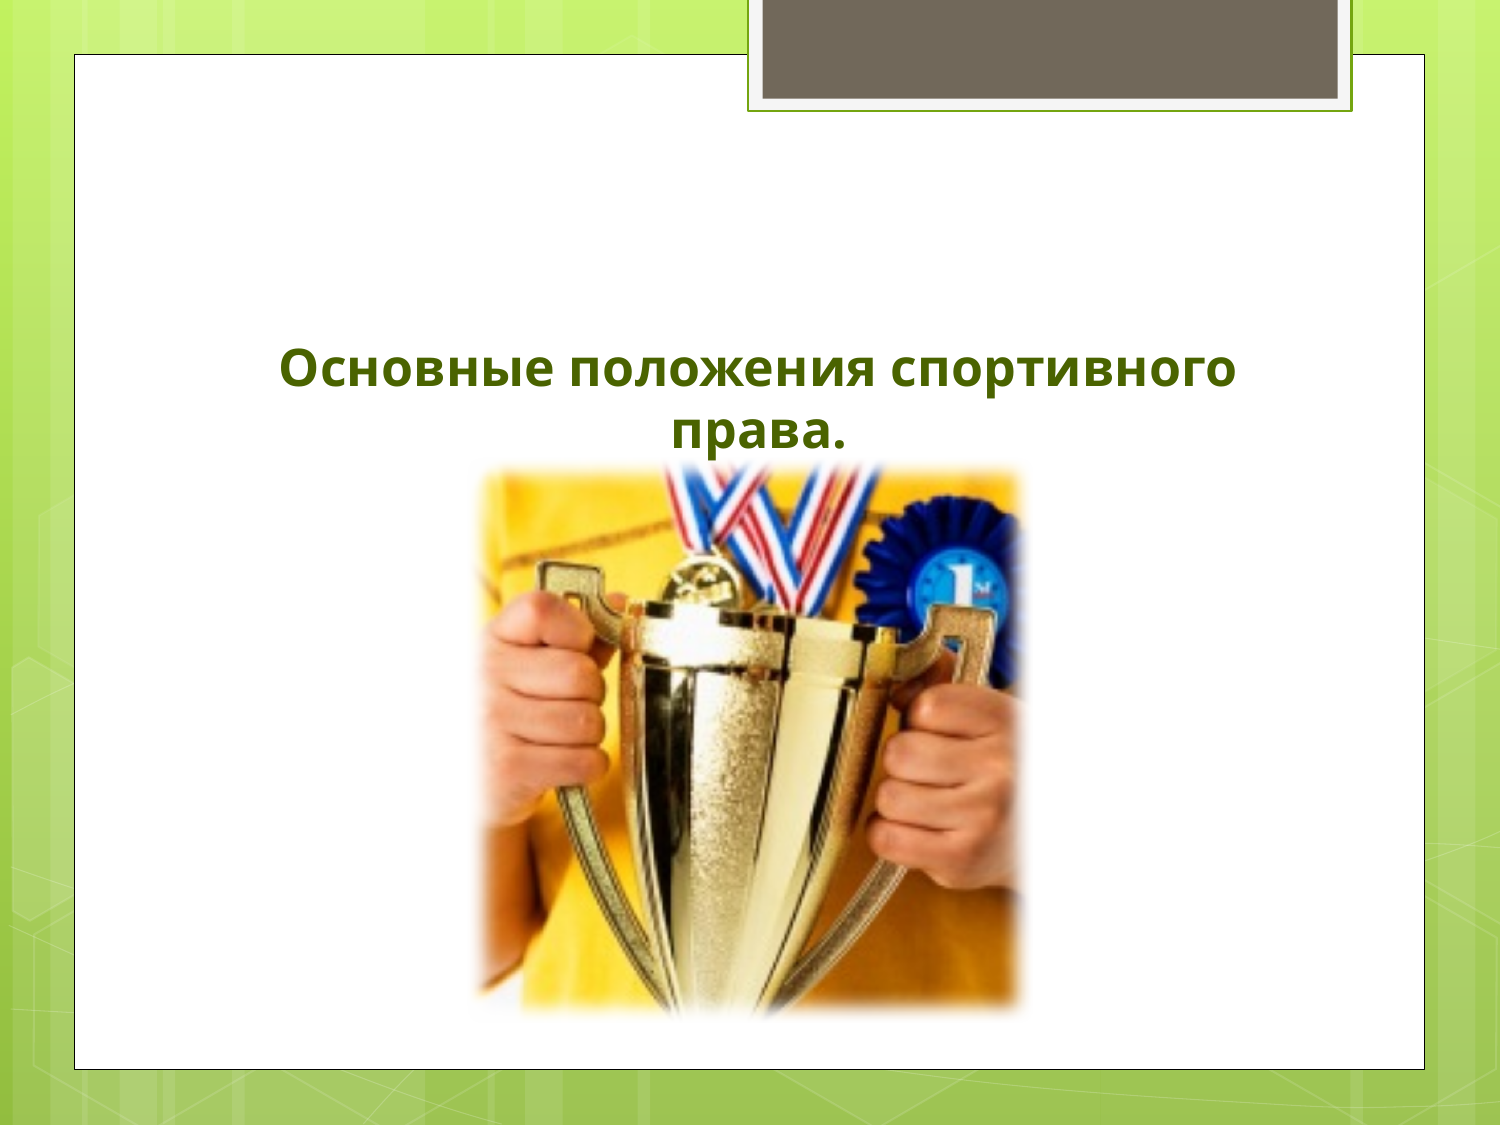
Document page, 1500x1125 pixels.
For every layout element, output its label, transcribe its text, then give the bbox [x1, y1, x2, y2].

title Основные положения спортивного права. [183, 326, 1336, 514]
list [466, 455, 1034, 1024]
